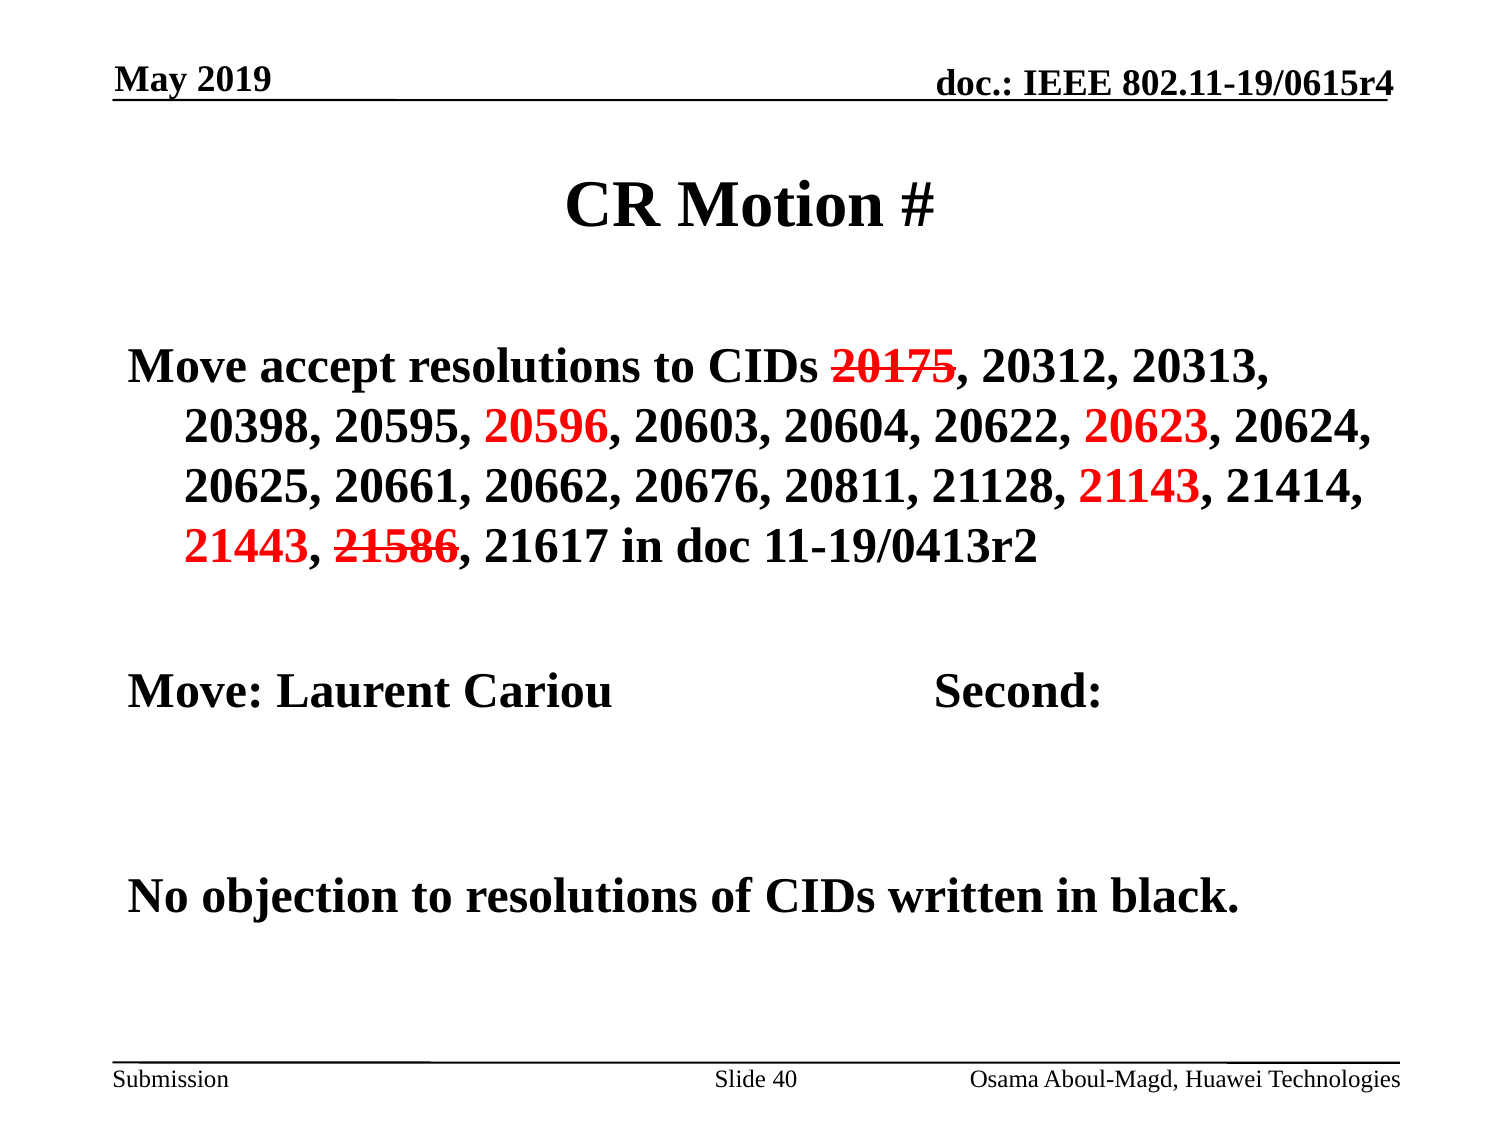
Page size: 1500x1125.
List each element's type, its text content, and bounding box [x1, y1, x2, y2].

footer Osama Aboul-Magd, Huawei Technologies [878, 1061, 1402, 1093]
list Move accept resolutions to CIDs 20175, 20312, 20313, 20398, 20595, 20596, 20603, 20604, 20622, 20623, 20624, 20625, 20661, 20662, 20676, 20811, 21128, 21143, 21414, 21443, 21586, 21617 in doc 11-19/0413r2 Move: Laurent Cariou Second: No objection to resolutions of CIDs written in black. [112, 324, 1388, 1000]
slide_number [114, 54, 423, 100]
slide_number Slide 40 [712, 1061, 800, 1123]
title CR Motion # [112, 112, 1388, 288]
